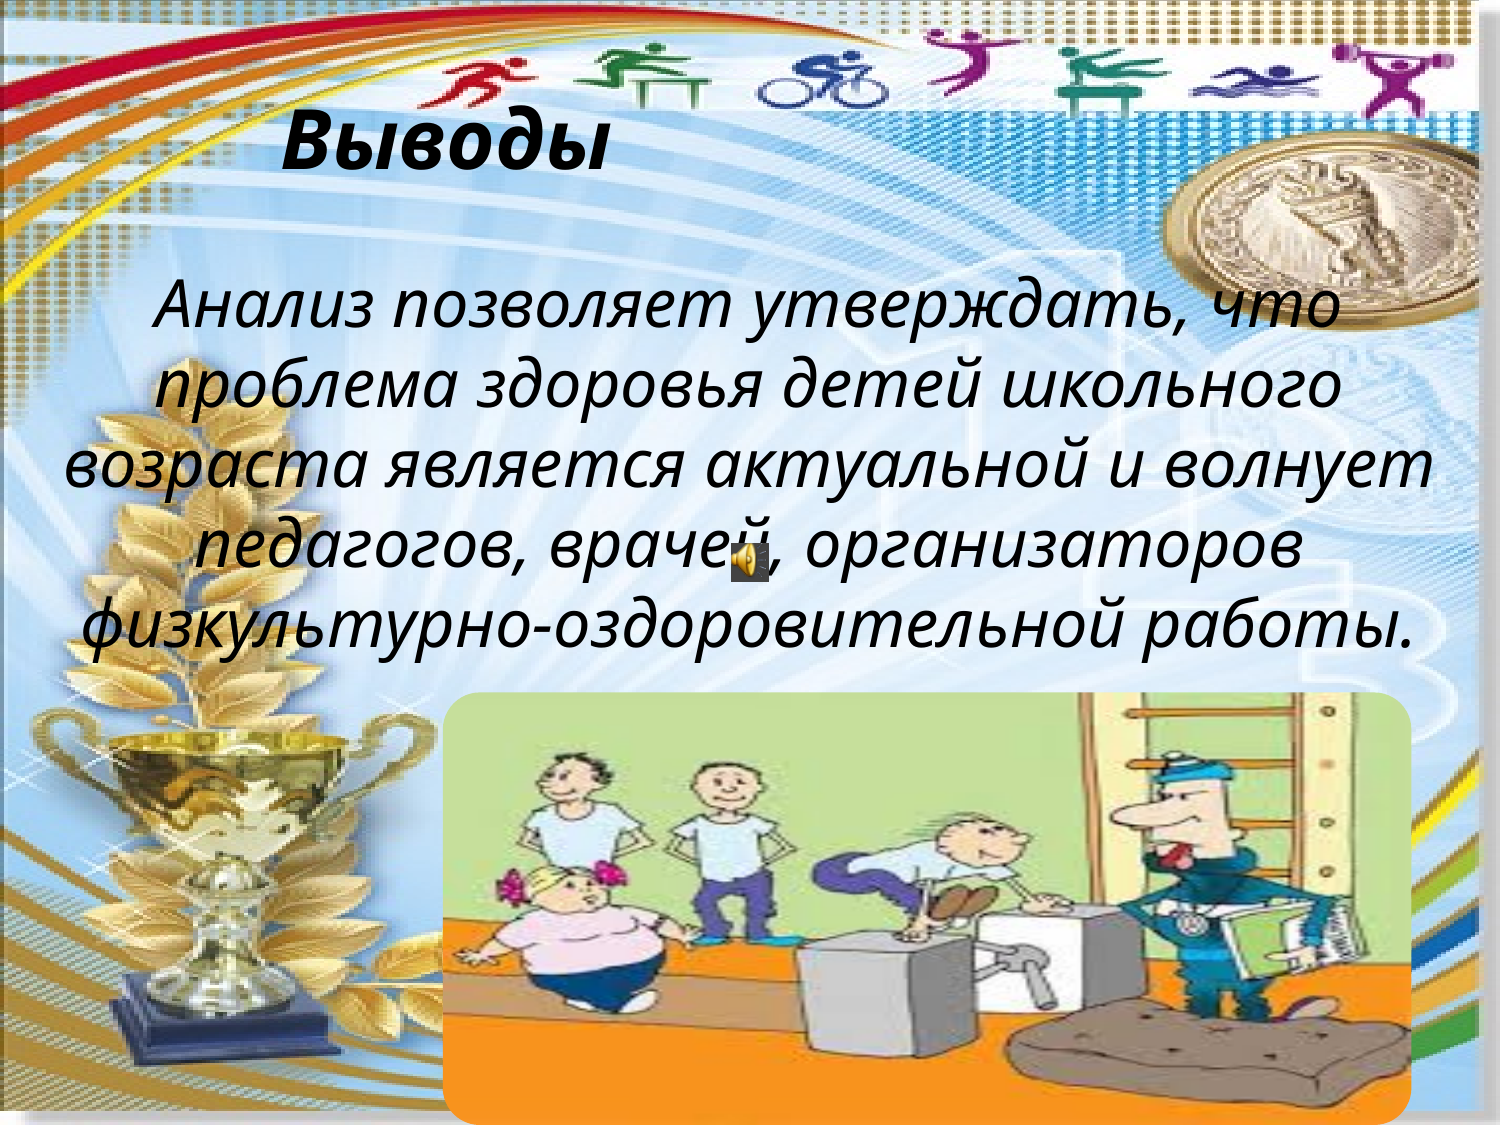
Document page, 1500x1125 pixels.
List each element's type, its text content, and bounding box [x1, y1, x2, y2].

text_box Выводы [265, 78, 774, 194]
picture [0, 0, 1500, 252]
picture [729, 541, 771, 583]
text_box Анализ позволяет утверждать, что проблема здоровья детей школьного возраста является актуальной и волнует педагогов, врачей, организаторов физкультурно-оздоровительной работы. [0, 252, 1500, 668]
picture [0, 668, 1500, 1125]
